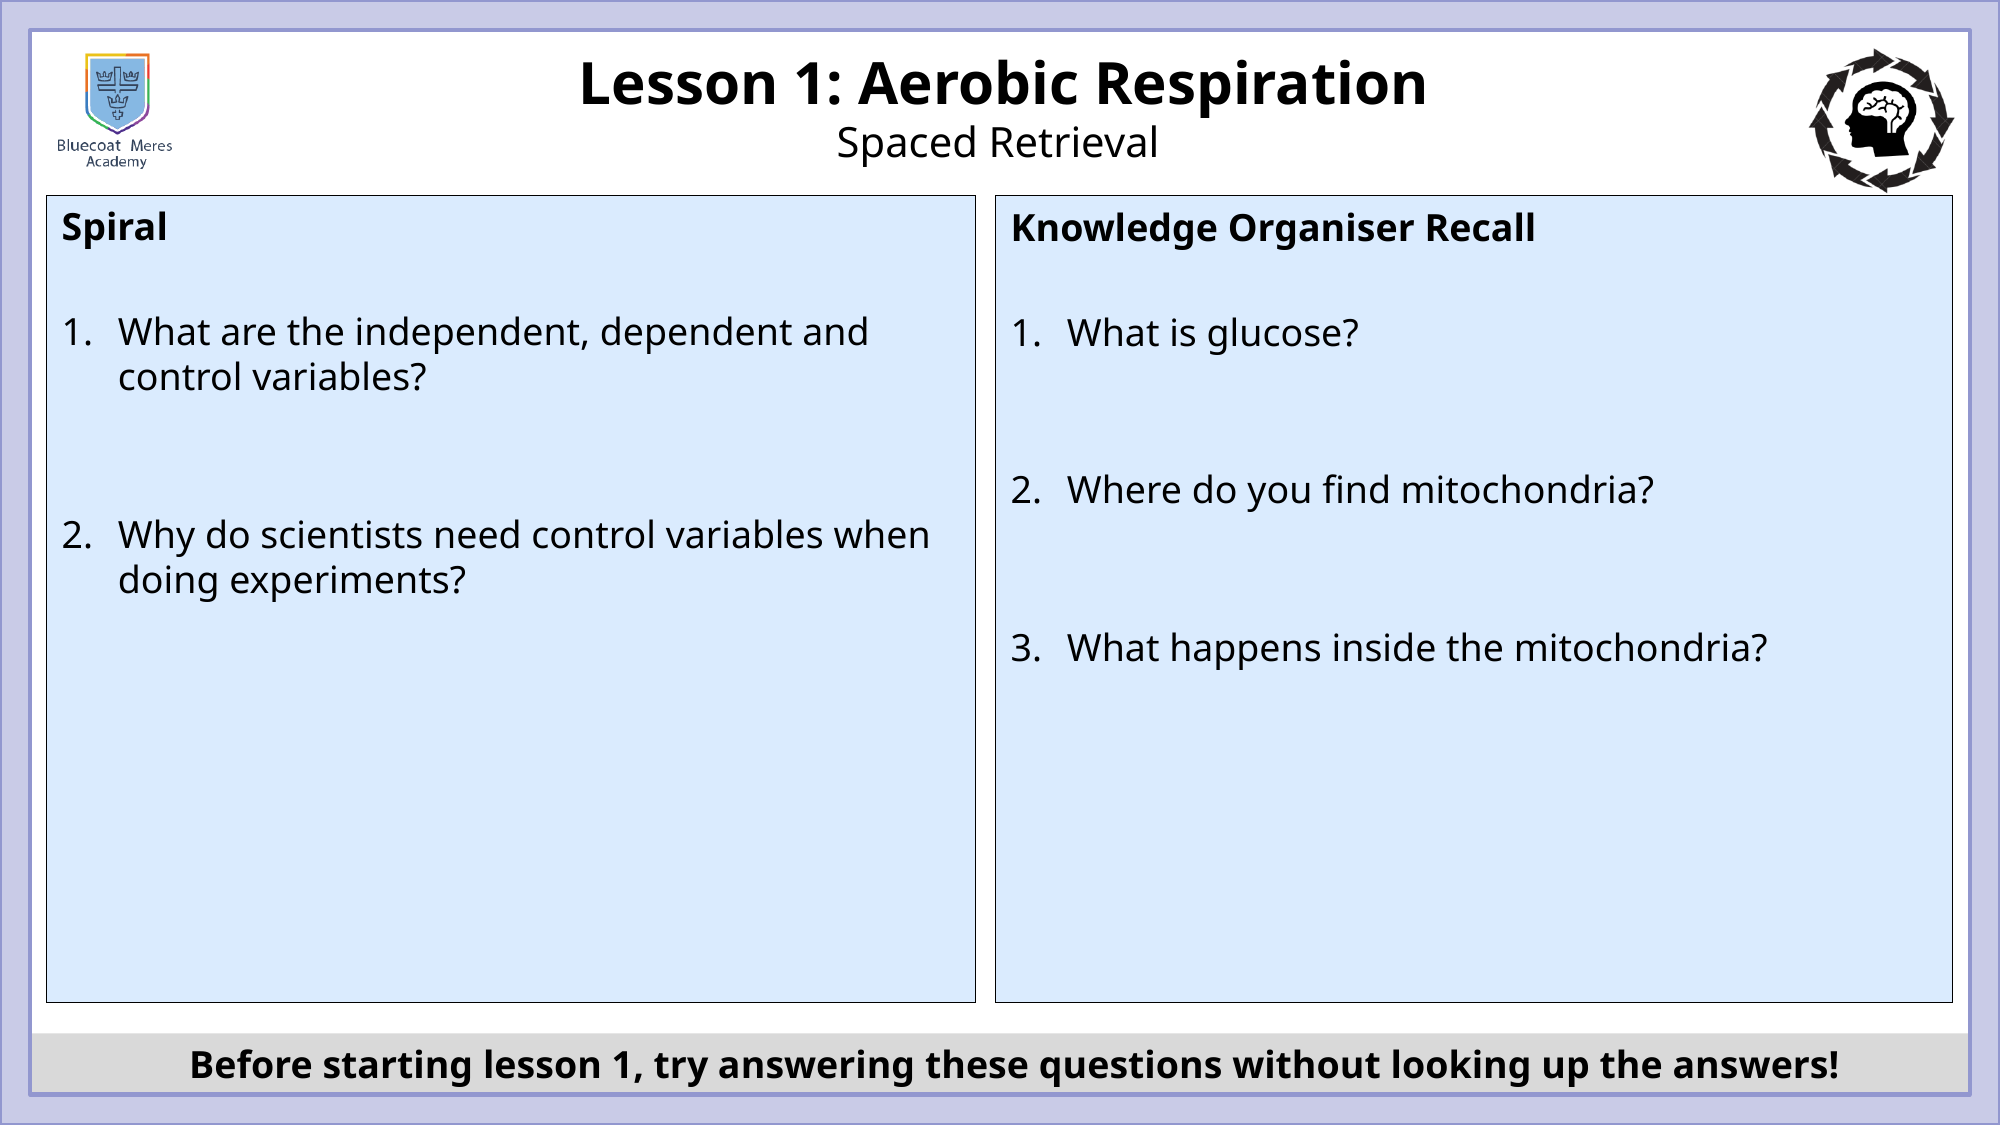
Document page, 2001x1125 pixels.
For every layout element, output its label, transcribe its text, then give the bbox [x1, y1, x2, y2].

text_box Spiral What are the independent, dependent and control variables? Why do scientists need control variables when doing experiments? [46, 195, 976, 1003]
text_box Knowledge Organiser Recall What is glucose? Where do you find mitochondria? What happens inside the mitochondria? [995, 195, 1953, 1003]
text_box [1802, 41, 1961, 201]
text_box Lesson 1: Aerobic Respiration Spaced Retrieval [46, 32, 1961, 200]
text_box Before starting lesson 1, try answering these questions without looking up the answers! [32, 1033, 1968, 1092]
picture [46, 41, 178, 169]
text_box [0, 0, 2000, 1125]
